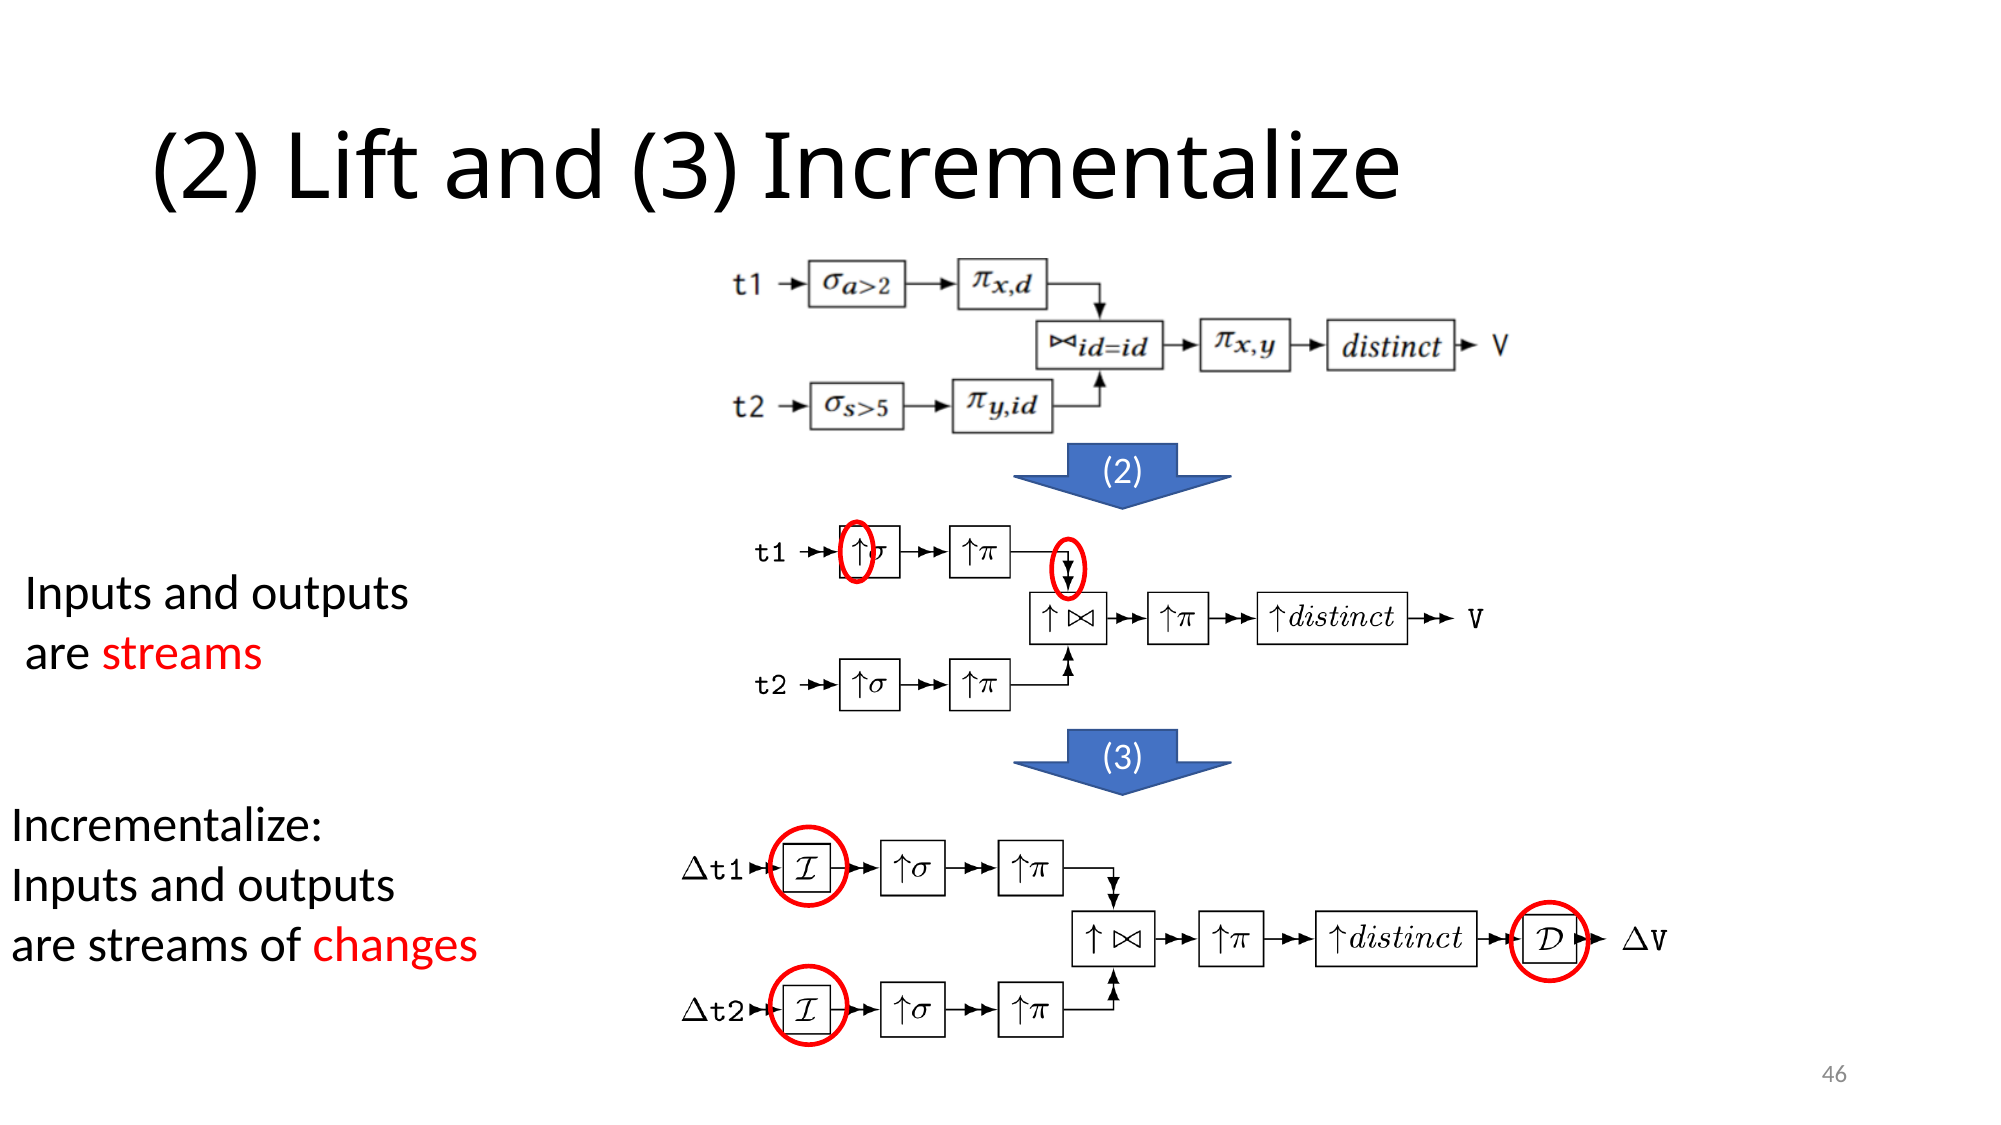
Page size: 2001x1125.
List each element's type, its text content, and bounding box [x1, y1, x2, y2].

text_box [849, 520, 865, 524]
text_box [782, 825, 835, 836]
text_box Incrementalize: Inputs and outputs are streams of changes [0, 784, 493, 980]
slide_number 46 [1798, 1042, 1863, 1103]
text_box (2) [1013, 442, 1232, 510]
title (2) Lift and (3) Incrementalize [137, 59, 1863, 278]
picture [717, 258, 1528, 436]
picture [749, 524, 1496, 716]
text_box Inputs and outputs are streams [9, 551, 436, 687]
picture [679, 836, 1672, 1047]
text_box (3) [1013, 728, 1232, 796]
